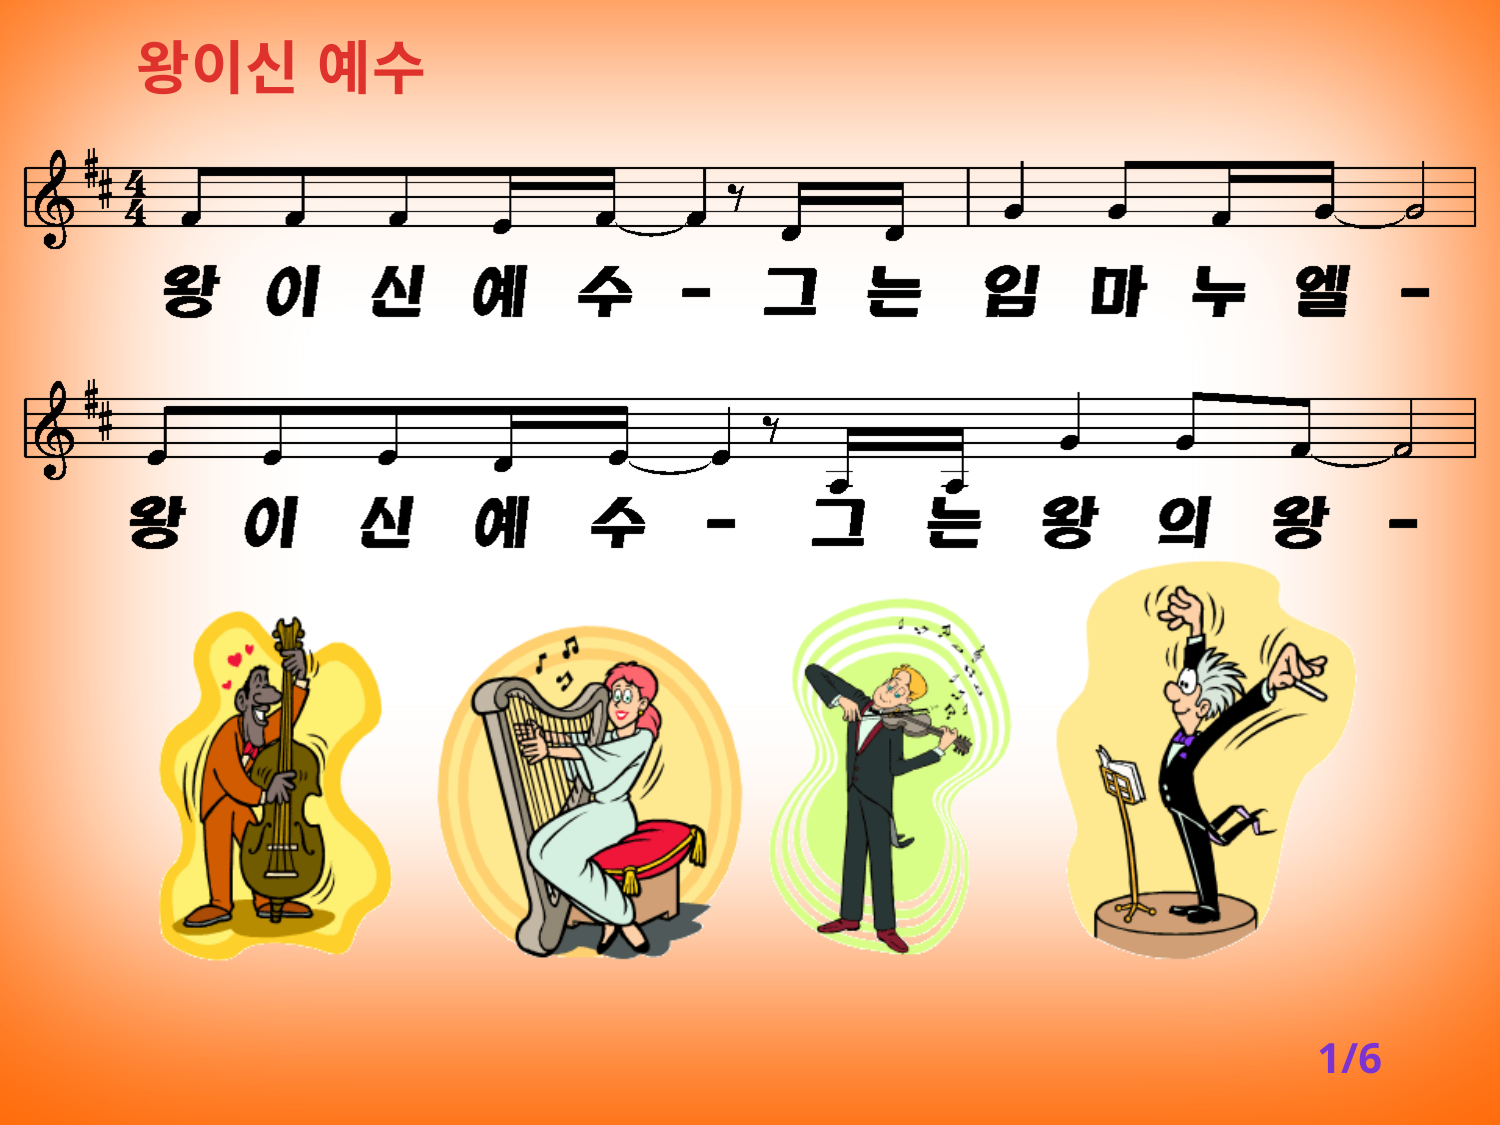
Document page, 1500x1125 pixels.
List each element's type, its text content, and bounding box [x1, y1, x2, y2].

text_box 왕이신 예수 [121, 23, 442, 109]
picture [0, 0, 1500, 1125]
text_box 1/6 [1301, 1024, 1398, 1090]
